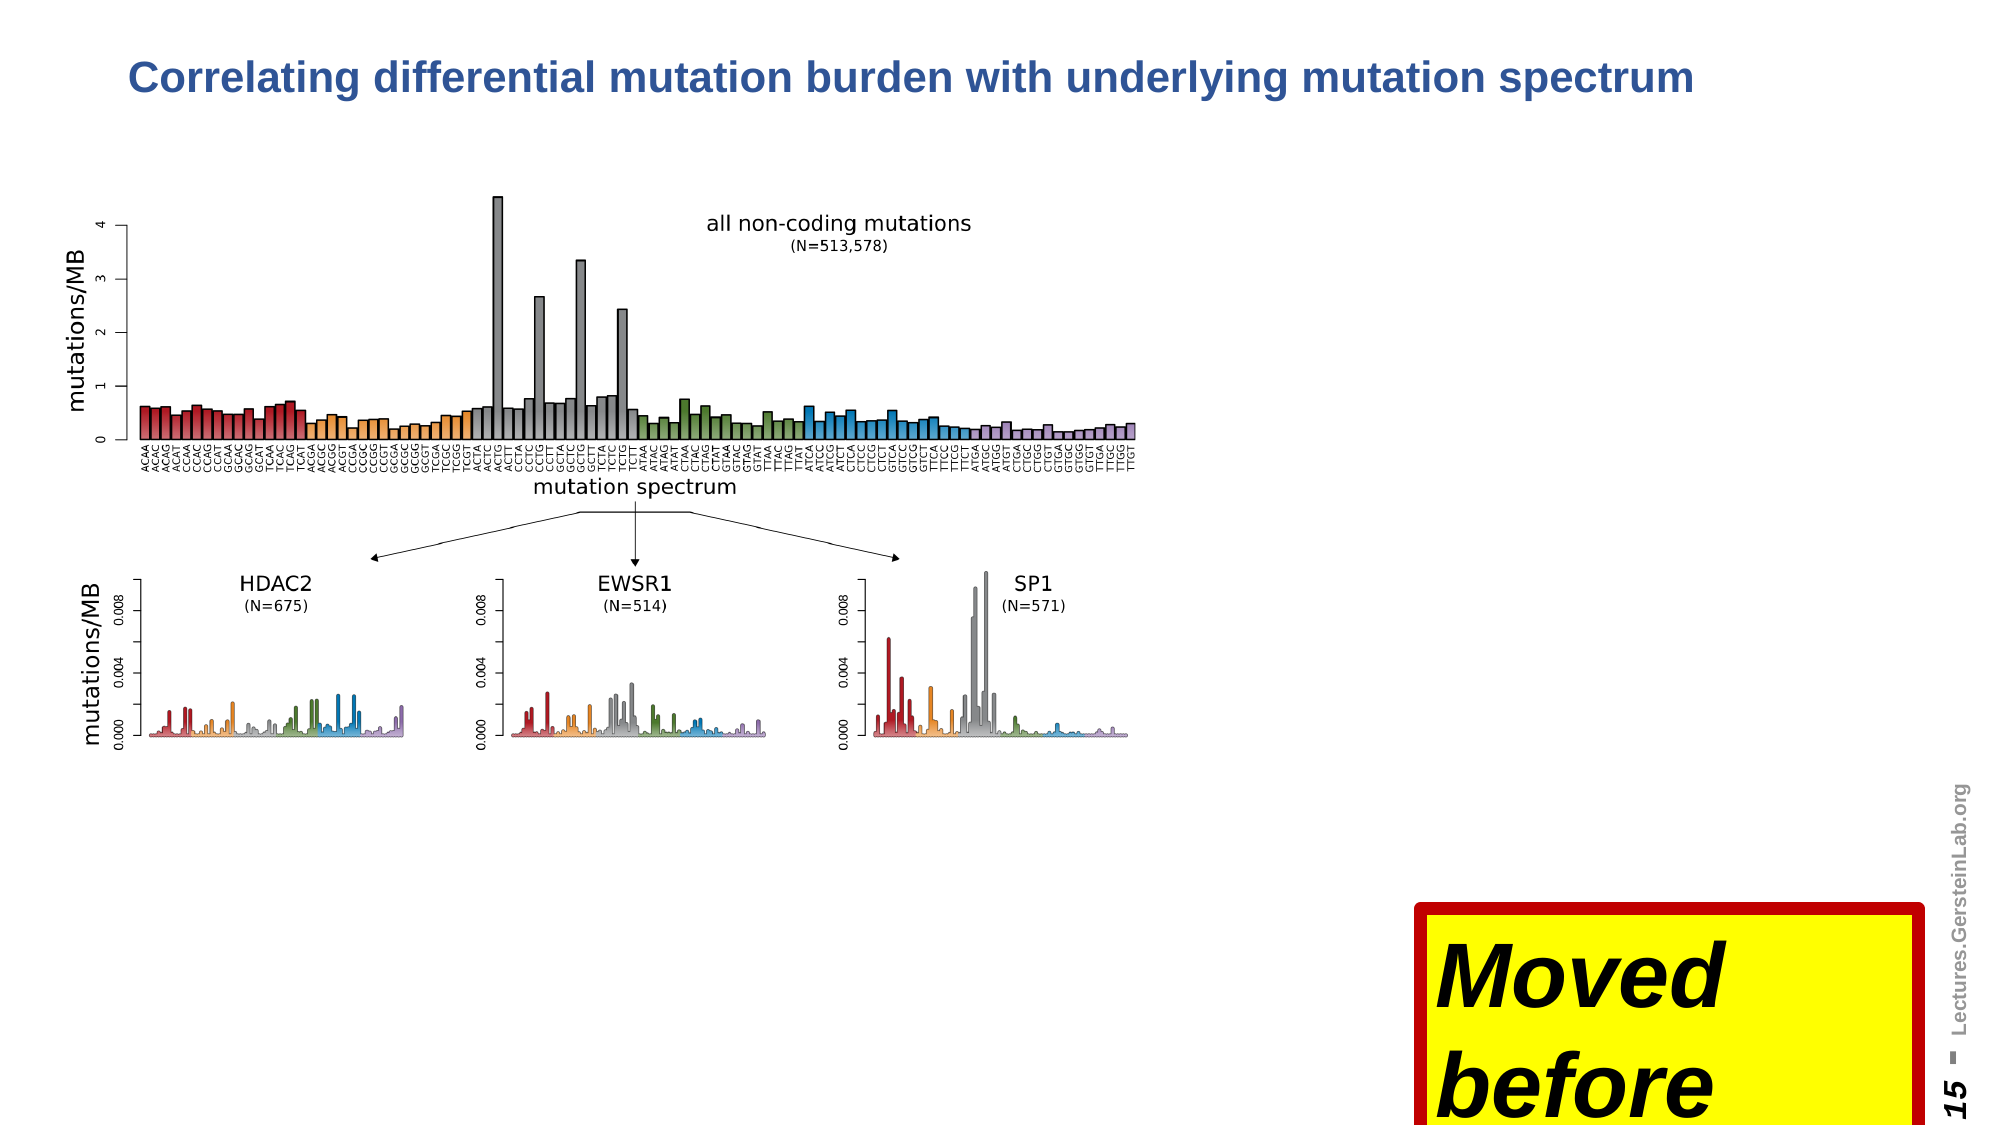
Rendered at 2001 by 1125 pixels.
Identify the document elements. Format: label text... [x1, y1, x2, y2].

picture [51, 136, 1136, 766]
text_box Moved before signature [1420, 908, 1919, 1125]
text_box Correlating differential mutation burden with underlying mutation spectrum [116, 49, 1875, 176]
